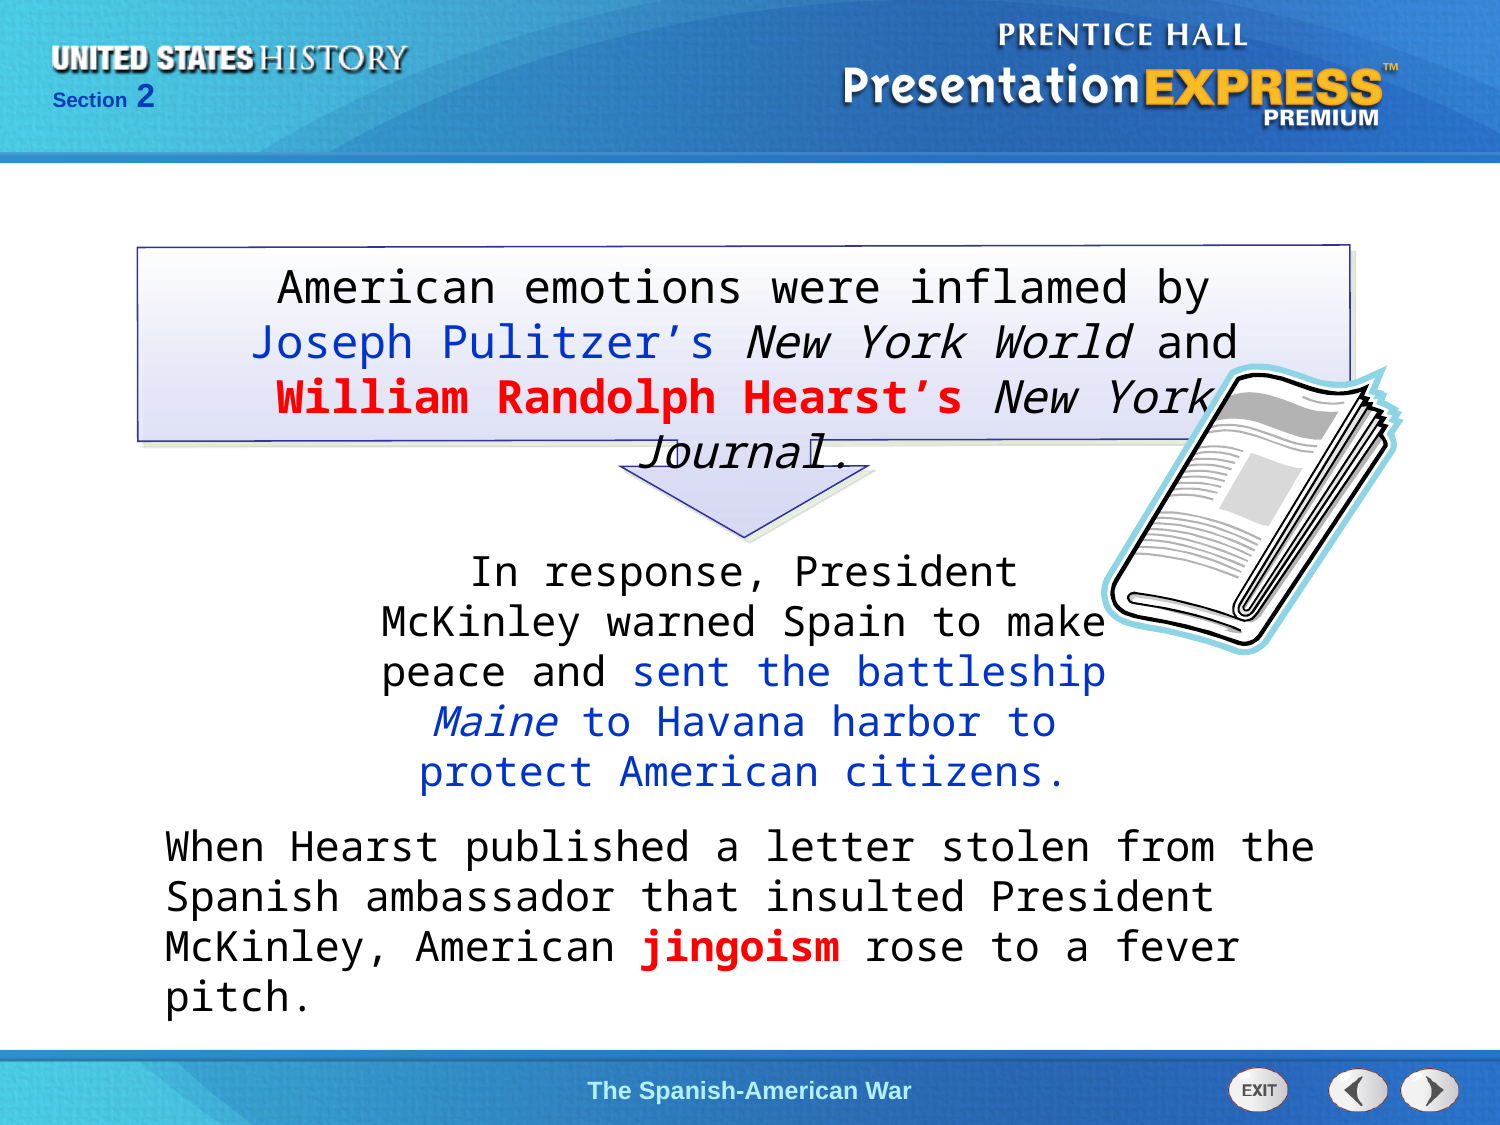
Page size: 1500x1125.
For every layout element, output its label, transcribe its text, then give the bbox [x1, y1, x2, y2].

text_box When Hearst published a letter stolen from the Spanish ambassador that insulted President McKinley, American jingoism rose to a fever pitch. [149, 812, 1363, 1028]
picture [0, 0, 1500, 1125]
text_box American emotions were inflamed by Joseph Pulitzer’s New York World and William Randolph Hearst’s New York Journal. [200, 249, 1288, 485]
text_box In response, President McKinley warned Spain to make peace and sent the battleship Maine to Havana harbor to protect American citizens. [350, 537, 1138, 803]
text_box [652, 485, 835, 537]
text_box [137, 244, 1351, 442]
